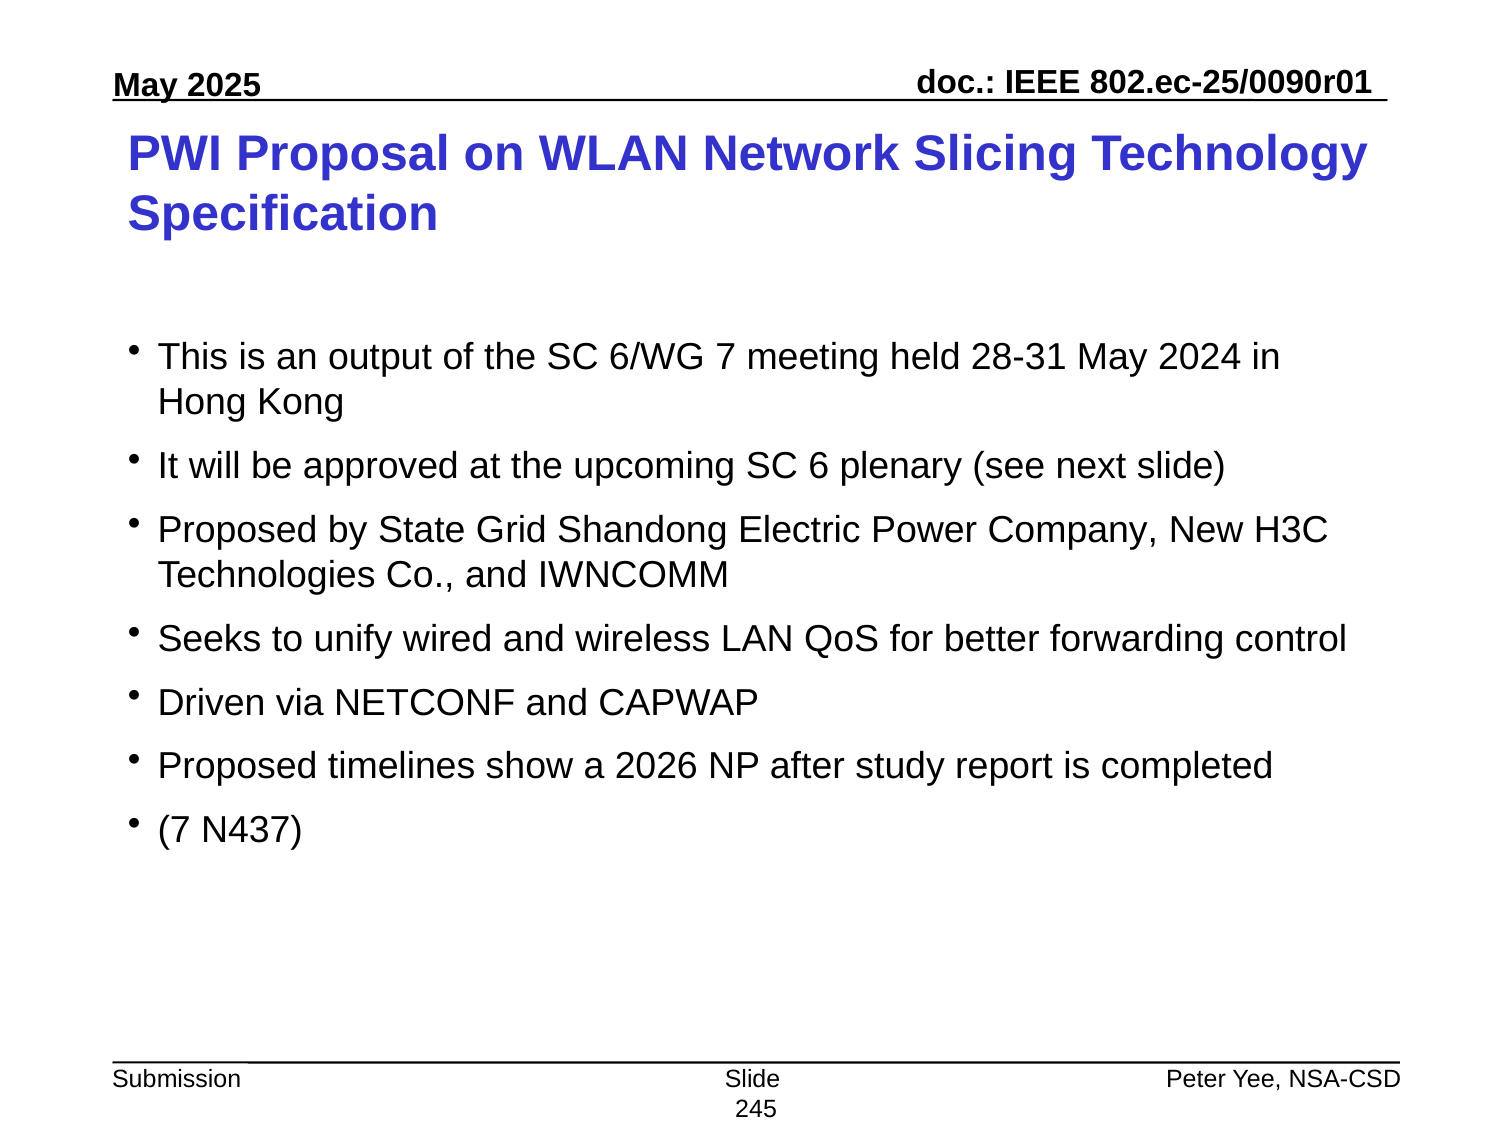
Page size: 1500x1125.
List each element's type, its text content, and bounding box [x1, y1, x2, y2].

footer Peter Yee, NSA-CSD [1164, 1061, 1402, 1093]
slide_number Slide 245 [709, 1061, 803, 1093]
title PWI Proposal on WLAN Network Slicing Technology Specification [112, 112, 1388, 288]
list This is an output of the SC 6/WG 7 meeting held 28-31 May 2024 in Hong Kong It will be approved at the upcoming SC 6 plenary (see next slide) Proposed by State Grid Shandong Electric Power Company, New H3C Technologies Co., and IWNCOMM Seeks to unify wired and wireless LAN QoS for better forwarding control Driven via NETCONF and CAPWAP Proposed timelines show a 2026 NP after study report is completed (7 N437) [112, 324, 1388, 1000]
